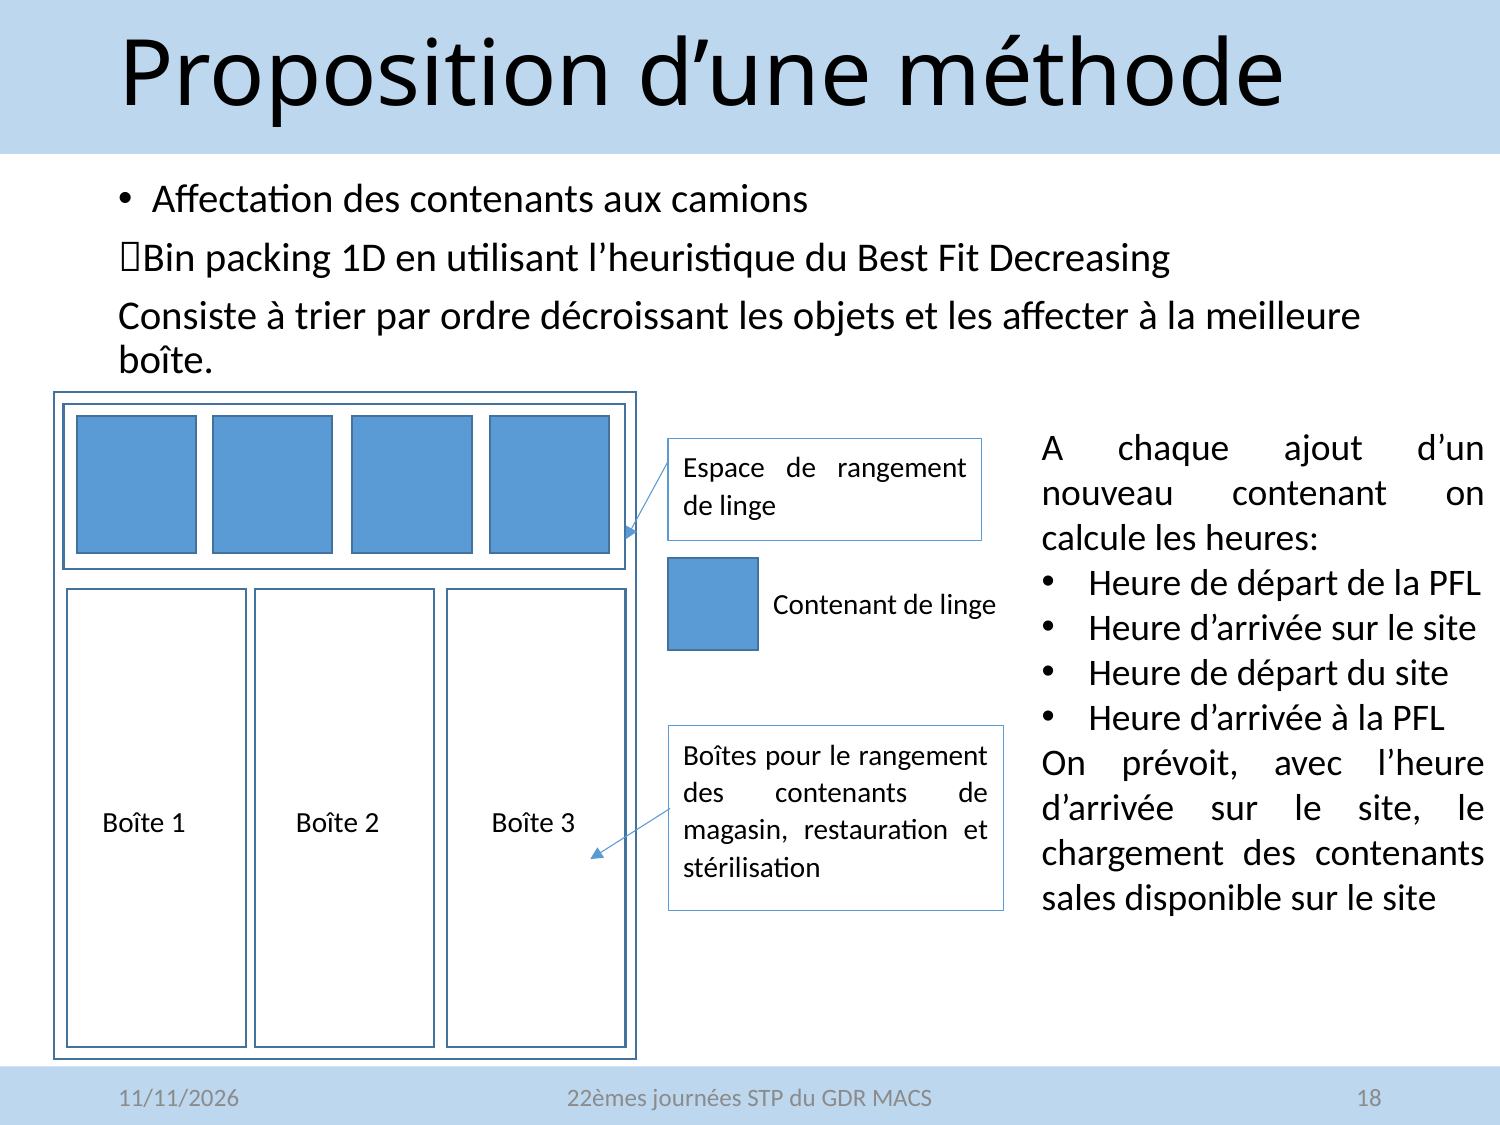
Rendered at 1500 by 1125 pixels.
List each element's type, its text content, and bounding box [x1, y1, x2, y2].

text_box A chaque ajout d’un nouveau contenant on calcule les heures: Heure de départ de la PFL Heure d’arrivée sur le site Heure de départ du site Heure d’arrivée à la PFL On prévoit, avec l’heure d’arrivée sur le site, le chargement des contenants sales disponible sur le site [1027, 415, 1500, 926]
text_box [54, 392, 1027, 1060]
slide_number 18 [1059, 1066, 1397, 1125]
title Proposition d’une méthode [103, 15, 1397, 137]
footer 22èmes journées STP du GDR MACS [496, 1066, 1004, 1125]
list Affectation des contenants aux camions Bin packing 1D en utilisant l’heuristique du Best Fit Decreasing Consiste à trier par ordre décroissant les objets et les affecter à la meilleure boîte. [103, 169, 1397, 391]
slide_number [103, 1066, 441, 1125]
